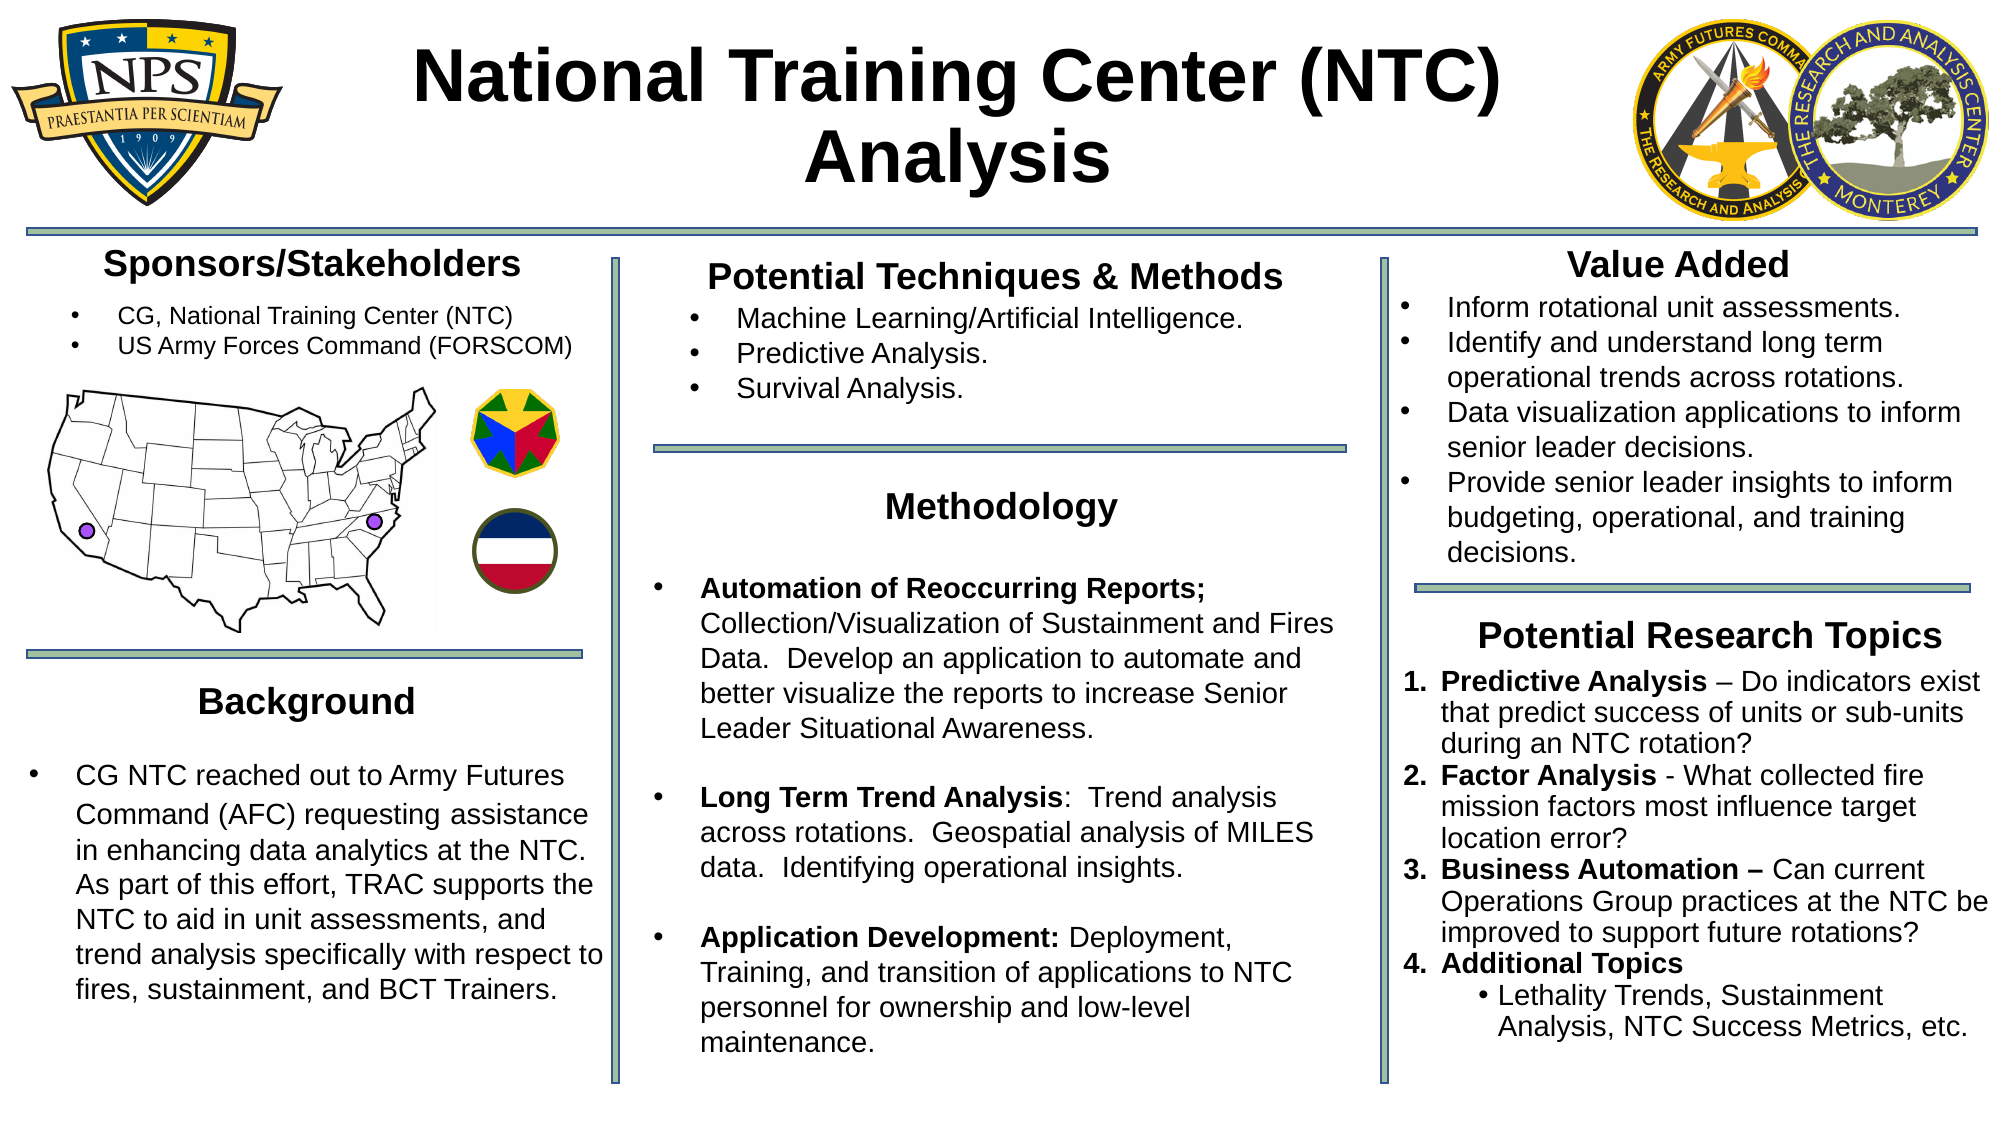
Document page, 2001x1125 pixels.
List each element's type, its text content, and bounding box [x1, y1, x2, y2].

text_box CG, National Training Center (NTC) US Army Forces Command (FORSCOM) [55, 292, 589, 398]
picture [472, 508, 558, 594]
text_box National Training Center (NTC) Analysis [282, 6, 1634, 227]
picture [11, 18, 283, 206]
text_box [1414, 583, 1971, 593]
text_box [611, 289, 620, 678]
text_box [0, 678, 618, 1052]
picture [1633, 19, 1989, 221]
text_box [47, 386, 437, 633]
text_box [26, 649, 583, 659]
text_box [1388, 612, 2000, 1056]
text_box [611, 1052, 620, 1084]
picture [470, 389, 560, 478]
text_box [618, 483, 1385, 1072]
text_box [674, 253, 1306, 414]
text_box [653, 444, 1347, 453]
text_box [1369, 240, 1997, 579]
text_box [1380, 579, 1389, 1084]
text_box Sponsors/Stakeholders [2, 240, 623, 289]
text_box [26, 227, 1978, 236]
